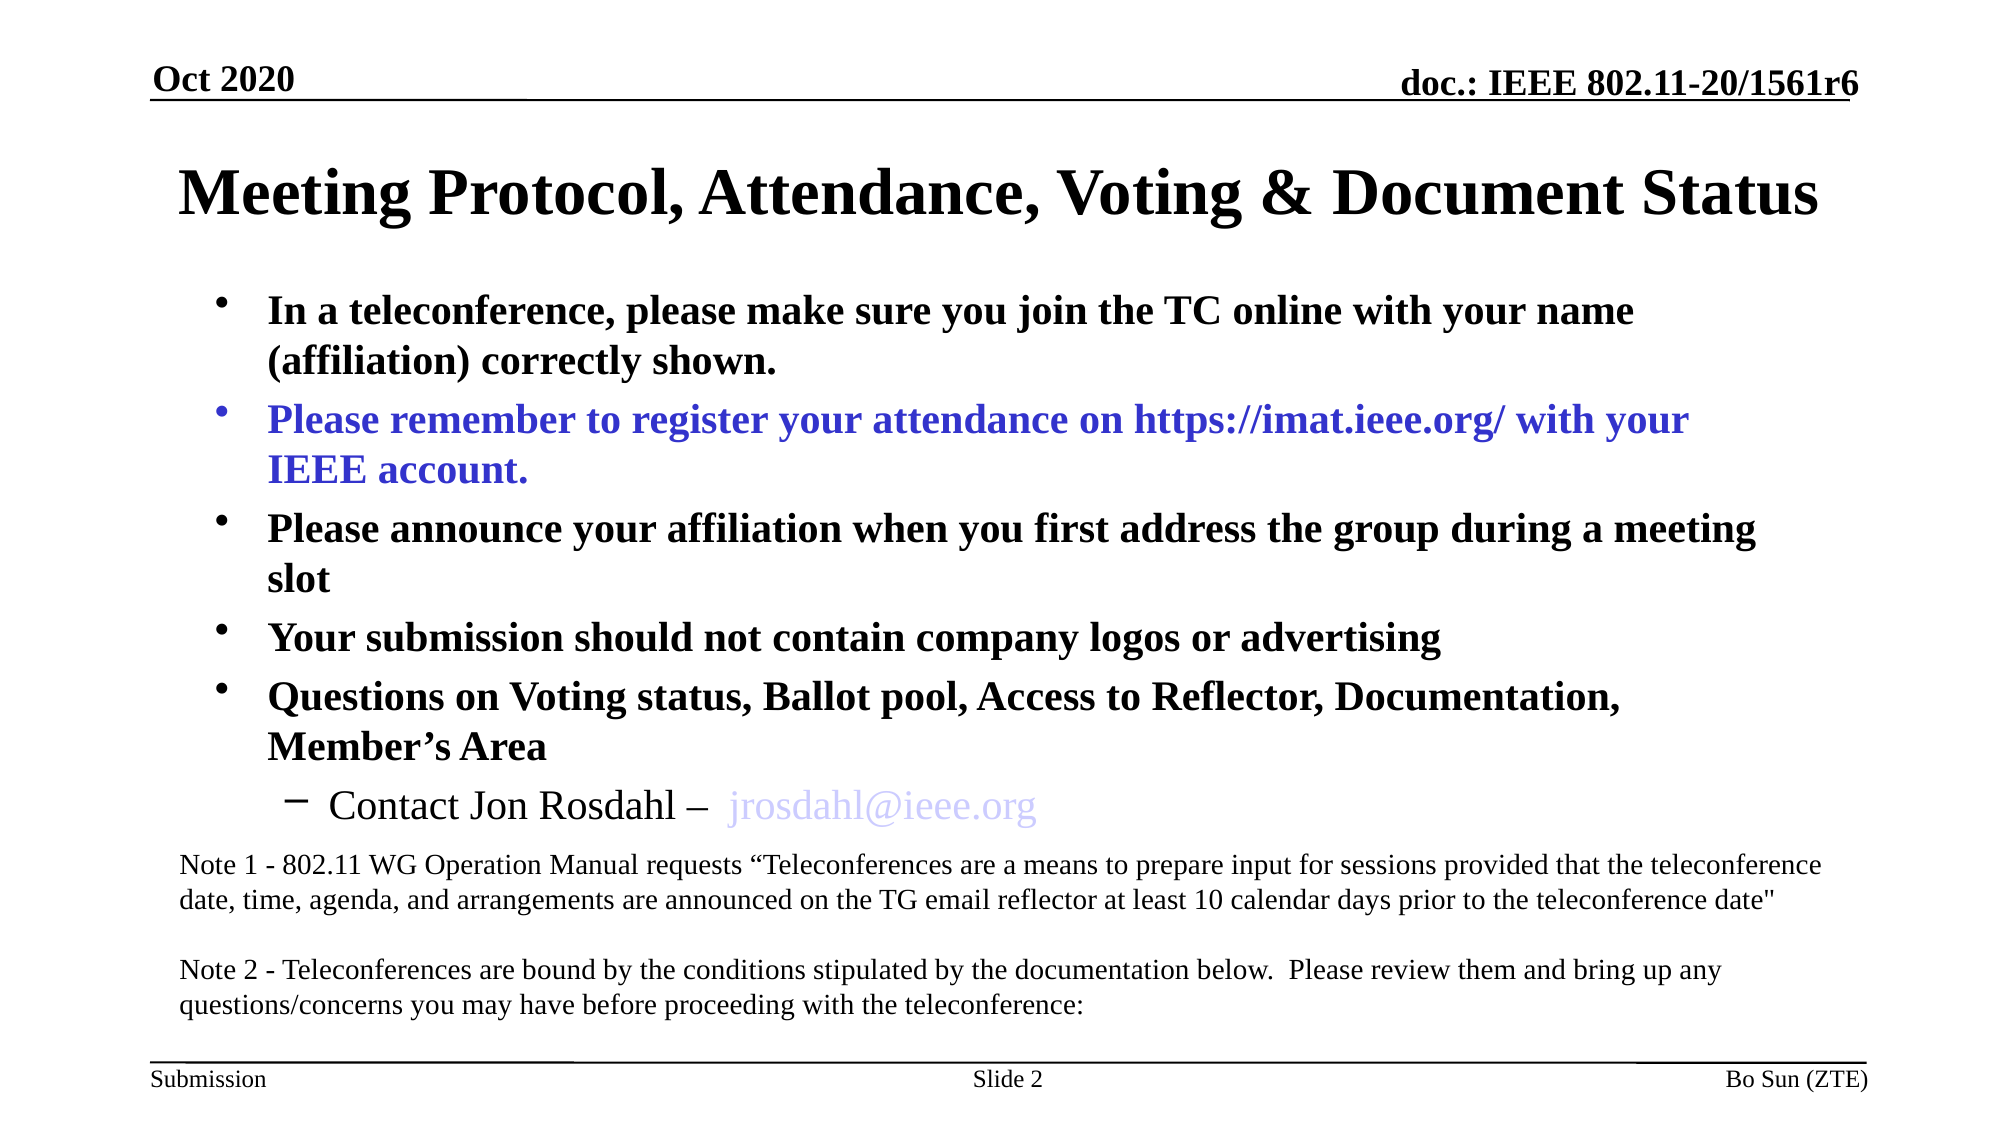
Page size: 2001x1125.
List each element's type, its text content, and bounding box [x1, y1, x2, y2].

footer Bo Sun (ZTE) [1171, 1061, 1869, 1093]
text_box In a teleconference, please make sure you join the TC online with your name (affiliation) correctly shown. Please remember to register your attendance on https://imat.ieee.org/ with your IEEE account. Please announce your affiliation when you first address the group during a meeting slot Your submission should not contain company logos or advertising Questions on Voting status, Ballot pool, Access to Reflector, Documentation, Member’s Area Contact Jon Rosdahl – jrosdahl@ieee.org [200, 274, 1813, 837]
text_box Note 1 - 802.11 WG Operation Manual requests “Teleconferences are a means to prepare input for sessions provided that the teleconference date, time, agenda, and arrangements are announced on the TG email reflector at least 10 calendar days prior to the teleconference date" Note 2 - Teleconferences are bound by the conditions stipulated by the documentation below. Please review them and bring up any questions/concerns you may have before proceeding with the teleconference: [164, 837, 1852, 1028]
title Meeting Protocol, Attendance, Voting & Document Status [149, 99, 1850, 276]
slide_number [152, 54, 563, 100]
slide_number Slide 2 [949, 1061, 1067, 1123]
